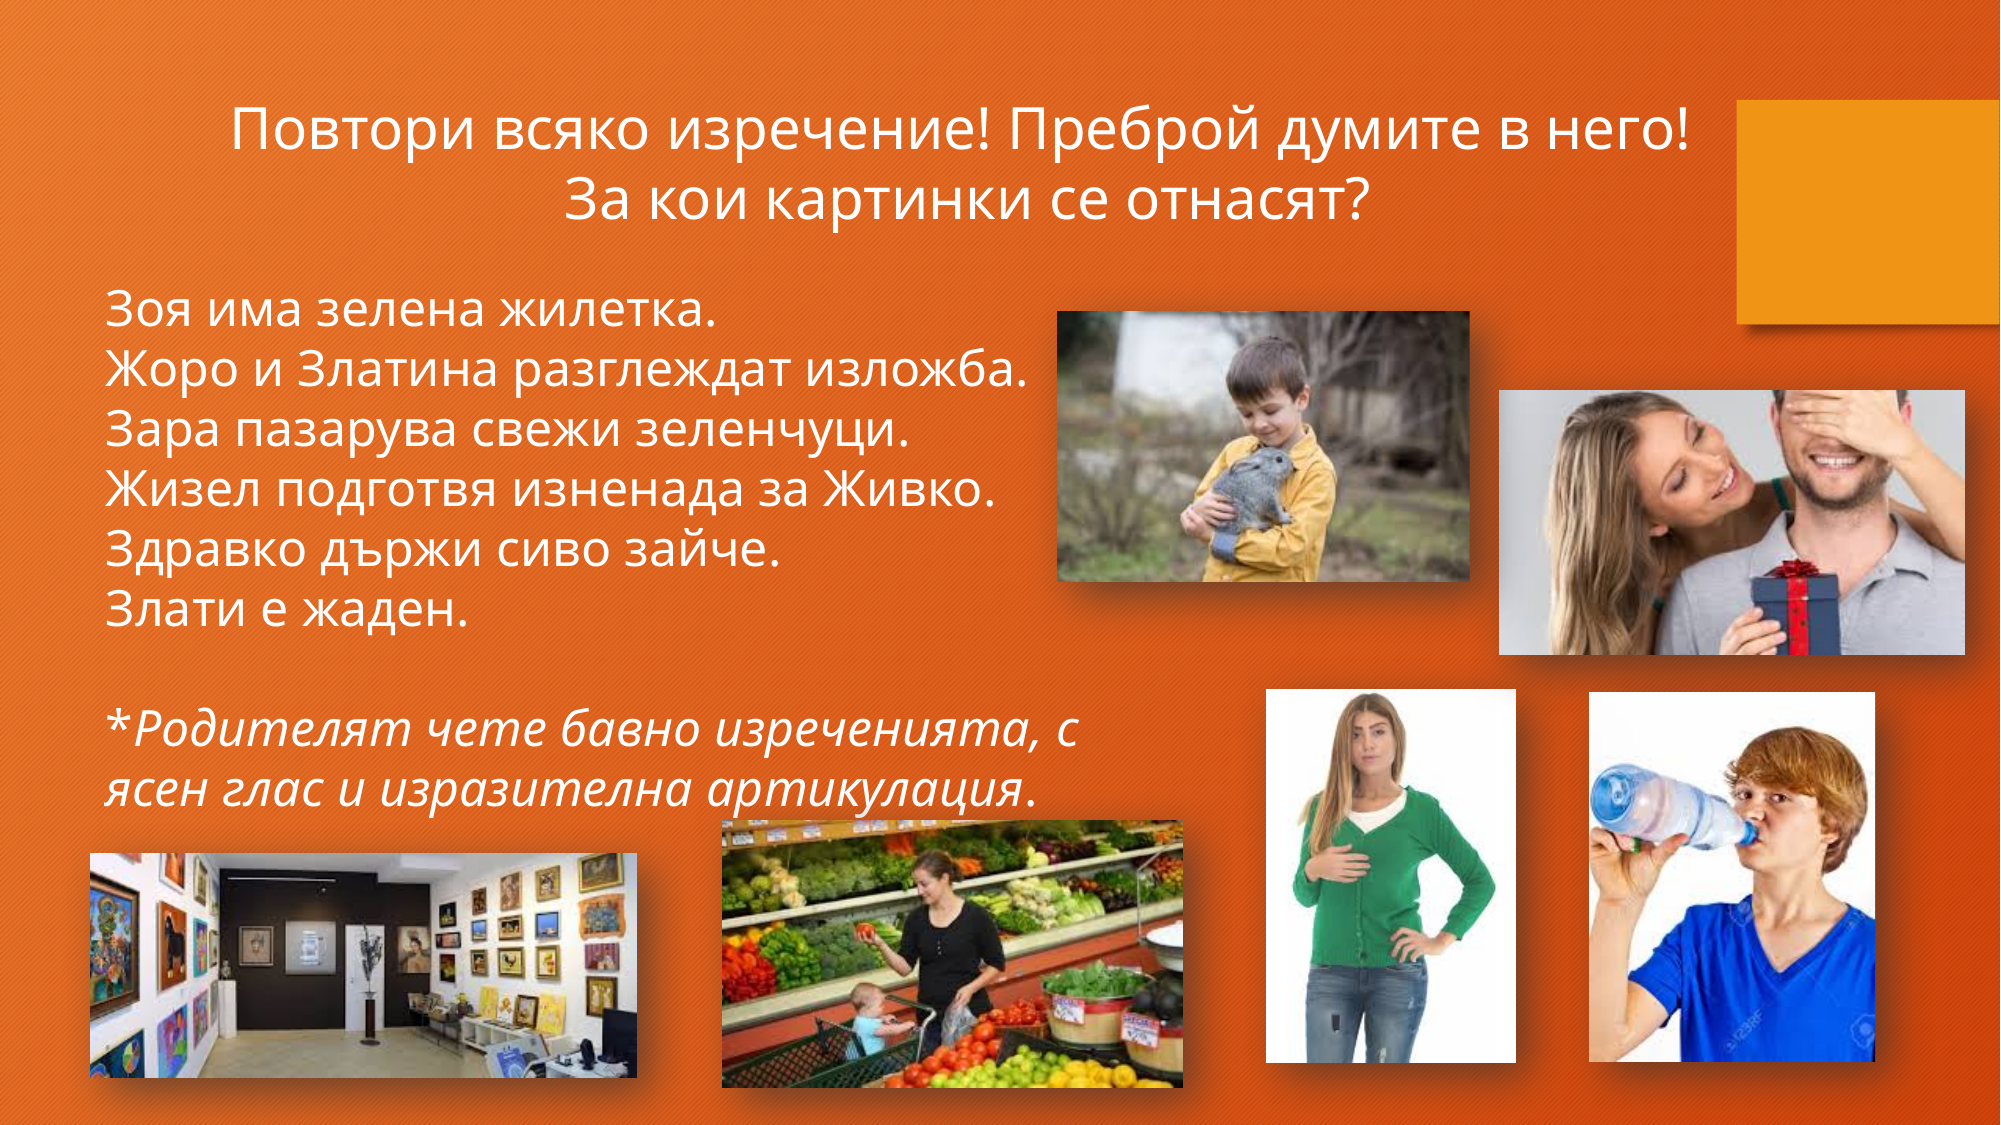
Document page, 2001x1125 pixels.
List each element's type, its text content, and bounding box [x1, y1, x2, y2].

picture [90, 852, 637, 1079]
picture [1499, 390, 1966, 655]
picture [1846, 325, 2000, 347]
picture [1055, 297, 1470, 582]
picture [1266, 688, 1516, 1063]
picture [1588, 692, 1876, 1062]
picture [722, 820, 1183, 1089]
text_box Повтори всяко изречение! Преброй думите в него! За кои картинки се отнасят? Зоя има зелена жилетка. Жоро и Златина разглеждат изложба. Зара пазарува свежи зеленчуци. Жизел подготвя изненада за Живко. Здравко държи сиво зайче. Злати е жаден. *Родителят чете бавно изреченията, с ясен глас и изразителна артикулация. [90, 84, 1846, 1125]
